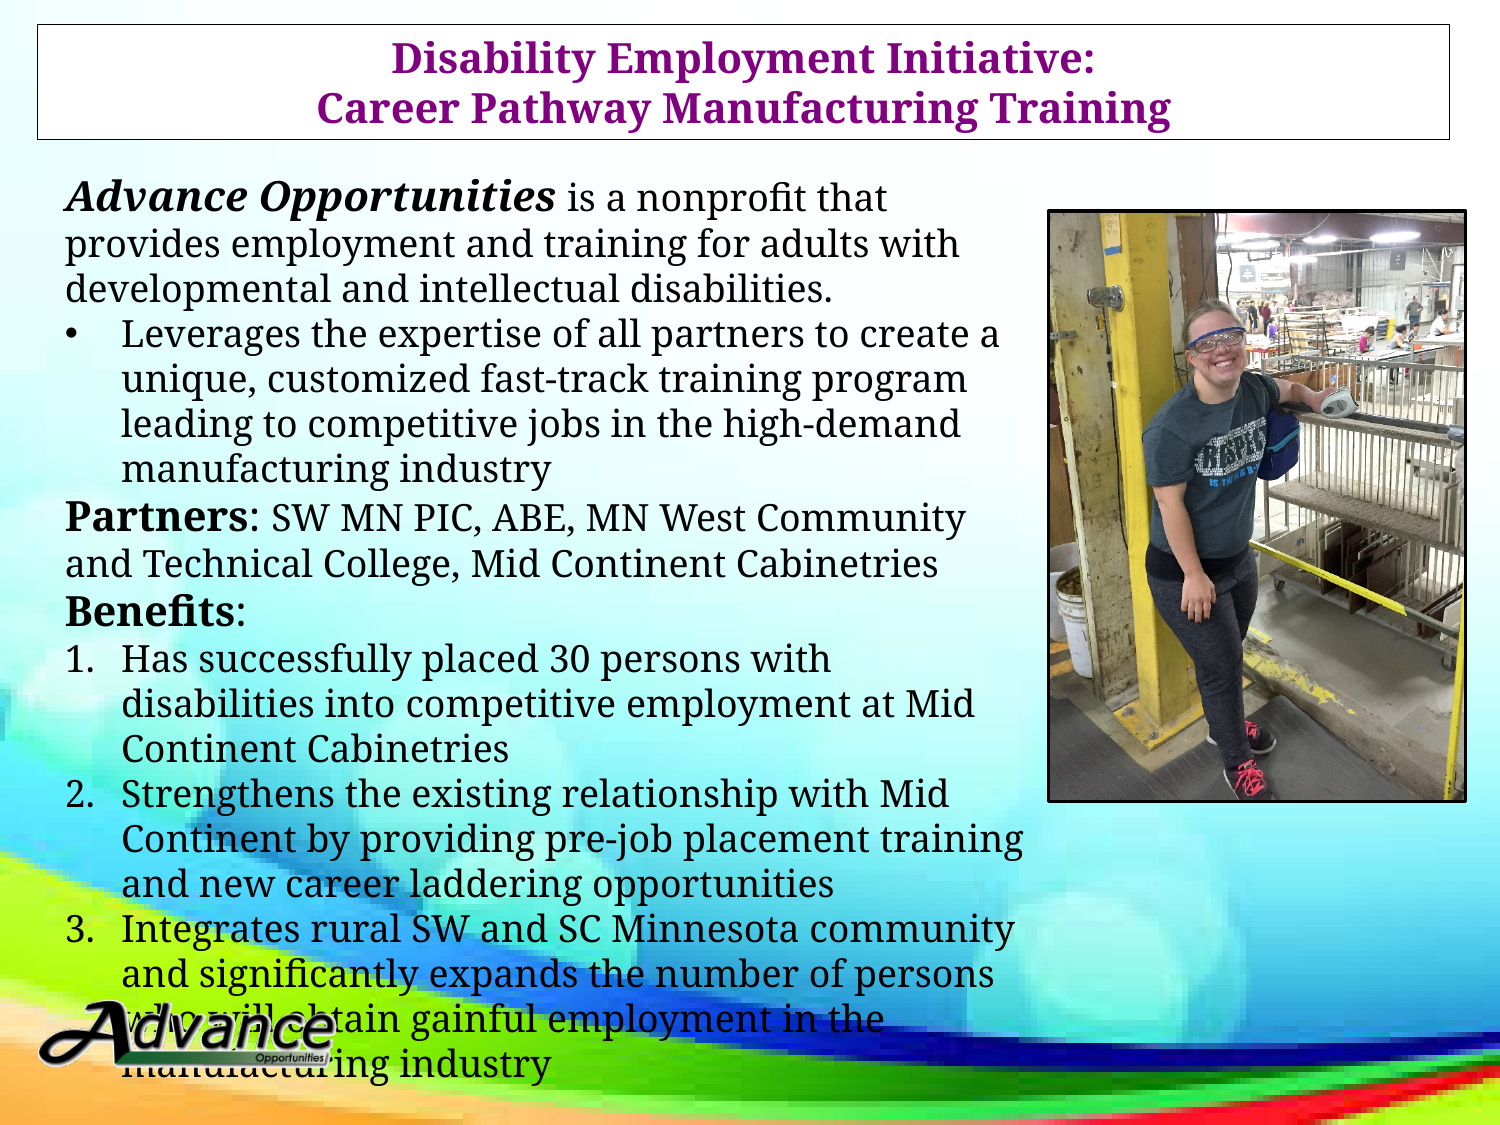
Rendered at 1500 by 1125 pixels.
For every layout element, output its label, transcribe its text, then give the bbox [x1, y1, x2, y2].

text_box Disability Employment Initiative: Career Pathway Manufacturing Training [37, 24, 1450, 140]
picture [0, 0, 1500, 1125]
text_box Advance Opportunities is a nonprofit that provides employment and training for adults with developmental and intellectual disabilities. Leverages the expertise of all partners to create a unique, customized fast-track training program leading to competitive jobs in the high-demand manufacturing industry Partners: SW MN PIC, ABE, MN West Community and Technical College, Mid Continent Cabinetries Benefits: Has successfully placed 30 persons with disabilities into competitive employment at Mid Continent Cabinetries Strengthens the existing relationship with Mid Continent by providing pre-job placement training and new career laddering opportunities Integrates rural SW and SC Minnesota community and significantly expands the number of persons who will obtain gainful employment in the manufacturing industry [50, 162, 1047, 1093]
